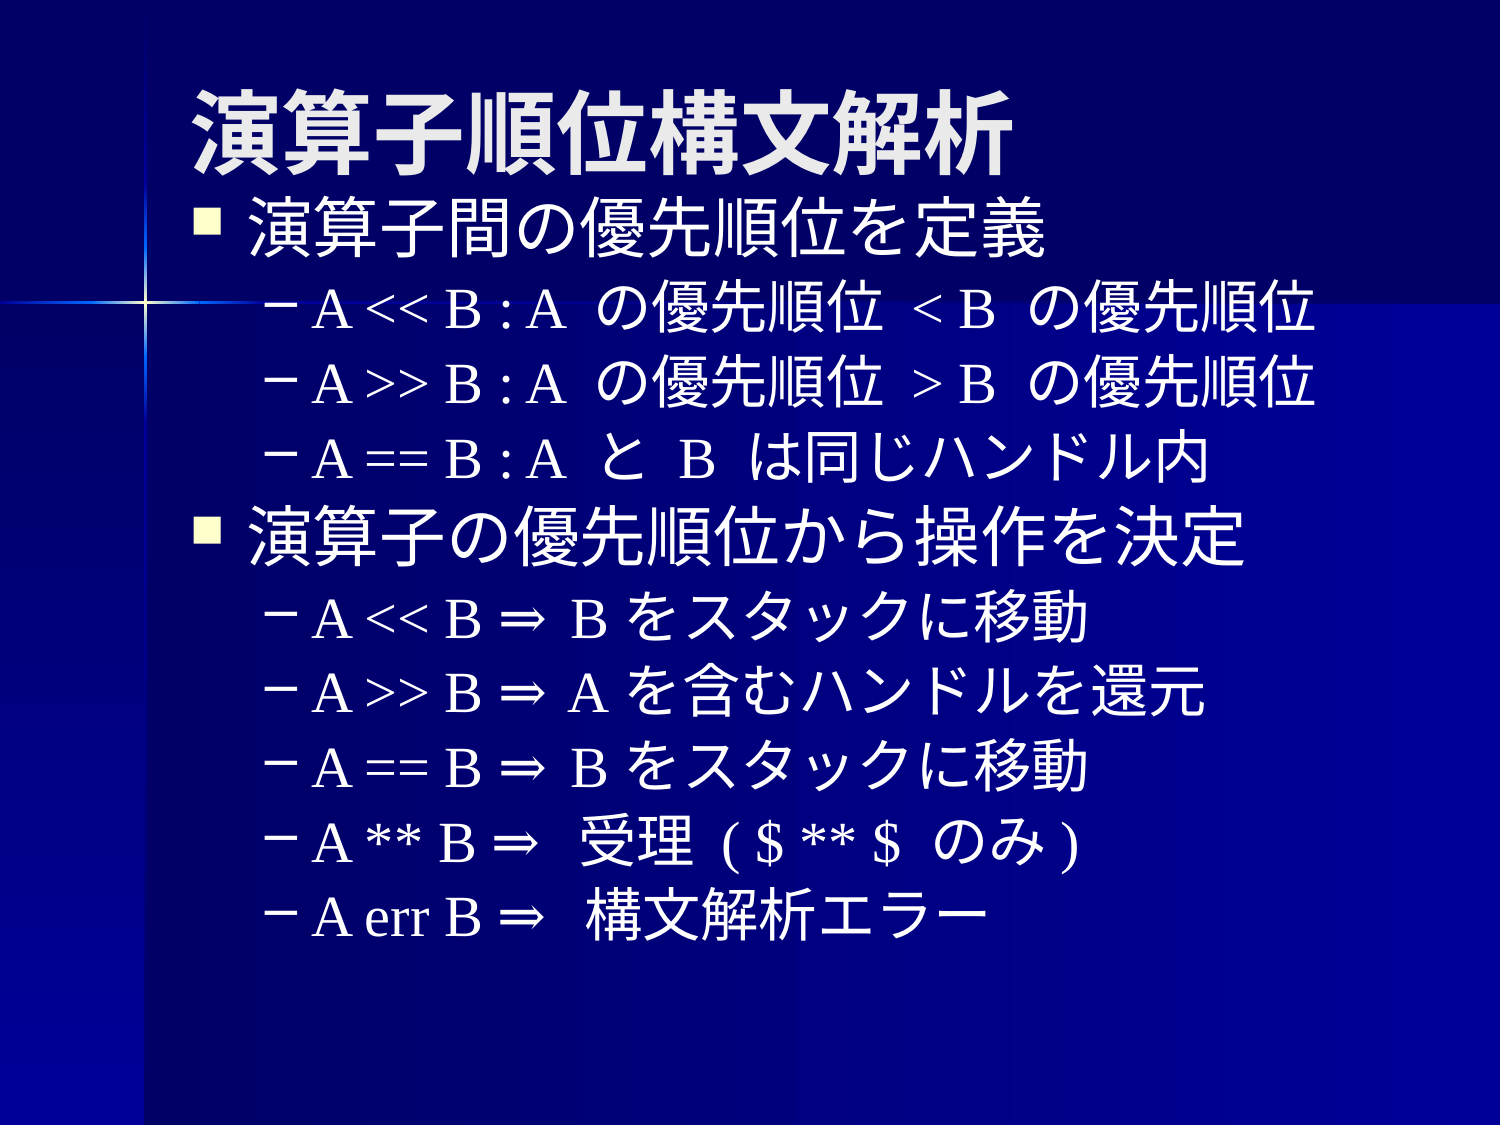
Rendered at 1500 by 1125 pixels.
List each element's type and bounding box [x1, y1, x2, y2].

list [174, 187, 1426, 1088]
title [174, 49, 1413, 187]
